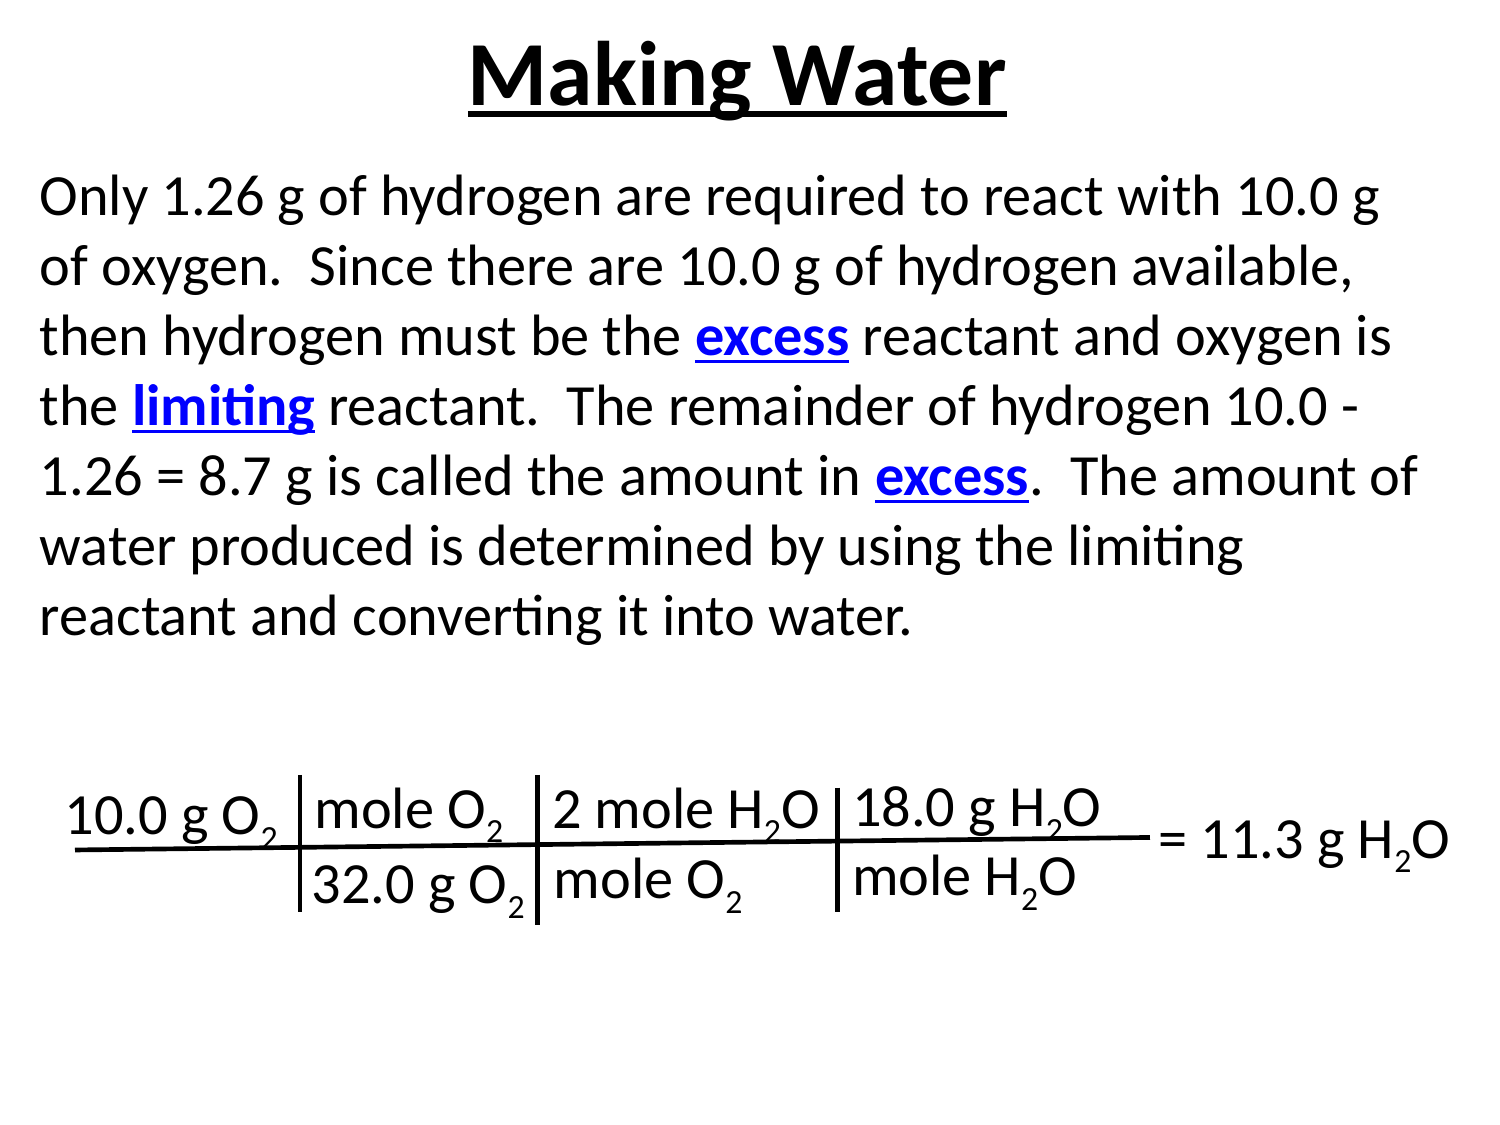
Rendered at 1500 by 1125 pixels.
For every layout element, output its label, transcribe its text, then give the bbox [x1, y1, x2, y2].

text_box mole H2O [837, 860, 1175, 925]
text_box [74, 837, 1151, 851]
text_box 32.0 g O2 [296, 860, 622, 933]
text_box = 11.3 g H2O [1143, 792, 1500, 887]
list Only 1.26 g of hydrogen are required to react with 10.0 g of oxygen. Since there are 10.0 g of hydrogen available, then hydrogen must be the excess reactant and oxygen is the limiting reactant. The remainder of hydrogen 10.0 -1.26 = 8.7 g is called the amount in excess. The amount of water produced is determined by using the limiting reactant and converting it into water. [24, 149, 1438, 893]
title Making Water [62, 0, 1413, 149]
text_box 10.0 g O2 [50, 769, 300, 864]
text_box 2 mole H2O [537, 762, 837, 835]
text_box 18.0 g H2O [837, 760, 1192, 829]
text_box mole H2O [837, 829, 1143, 835]
text_box mole O2 [539, 860, 777, 928]
text_box mole O2 [300, 762, 537, 835]
